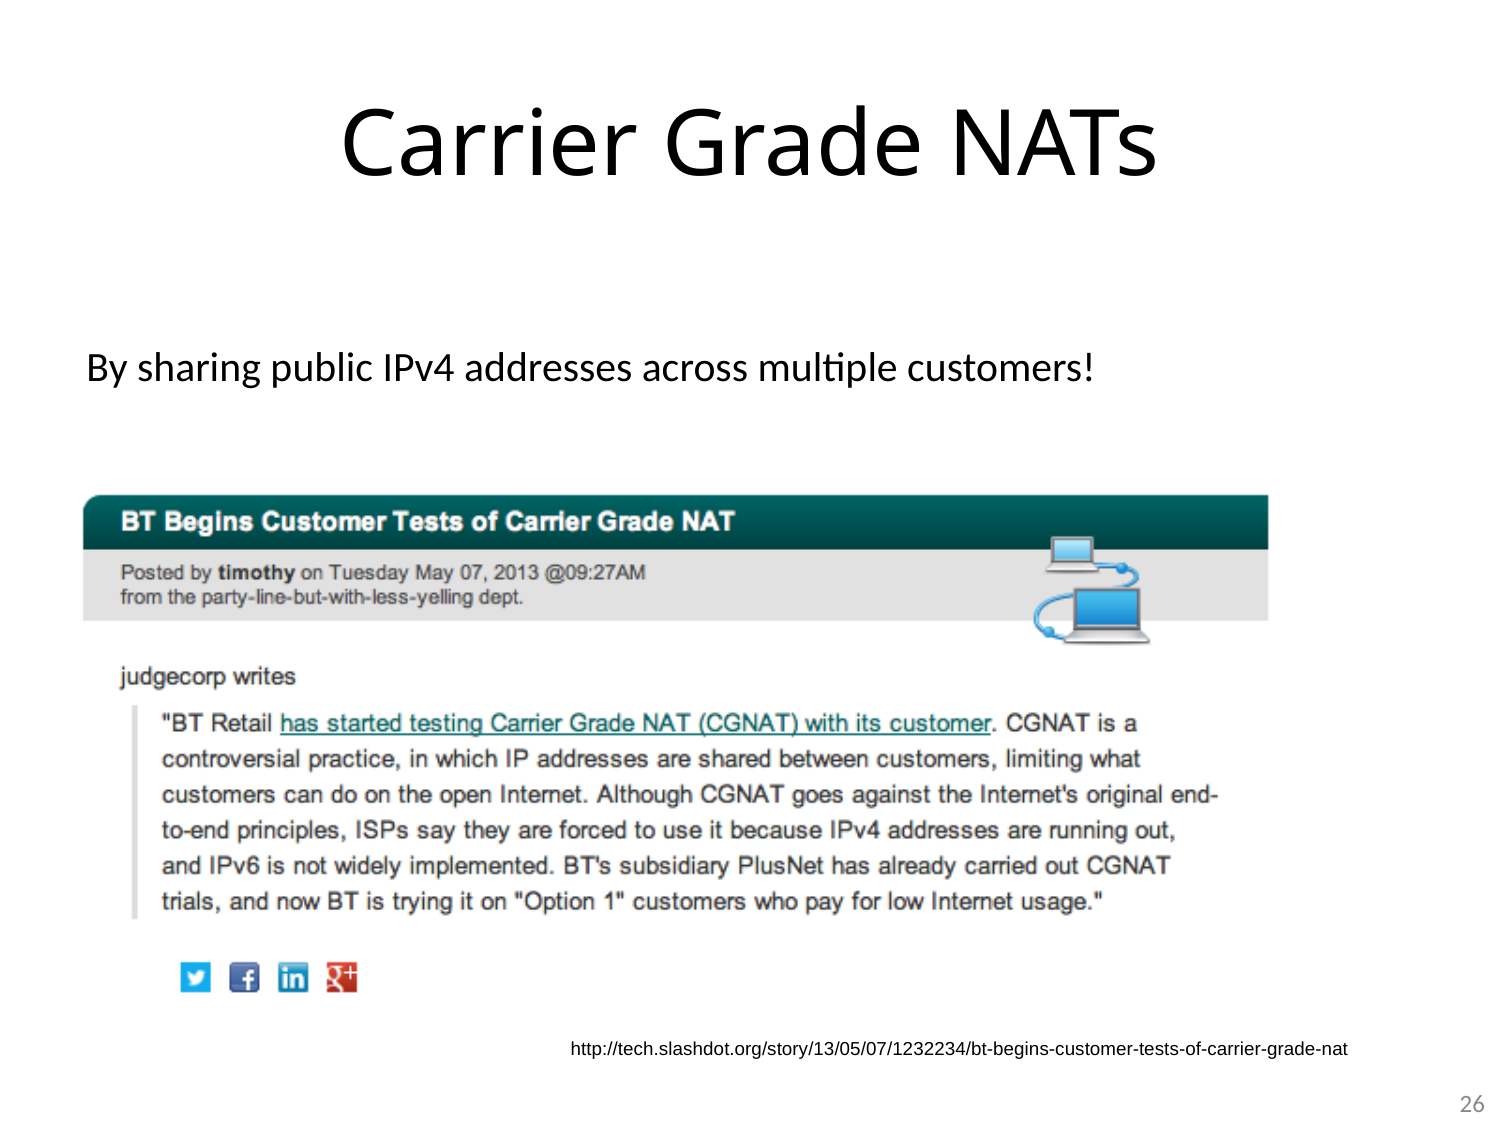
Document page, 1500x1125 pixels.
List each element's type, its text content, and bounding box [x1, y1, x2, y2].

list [42, 473, 1312, 1032]
title Carrier Grade NATs [43, 45, 1457, 233]
text_box By sharing public IPv4 addresses across multiple customers! [71, 332, 1112, 398]
text_box http://tech.slashdot.org/story/13/05/07/1232234/bt-begins-customer-tests-of-carrier-grade-nat [555, 1028, 1363, 1067]
slide_number 26 [1149, 1072, 1500, 1125]
